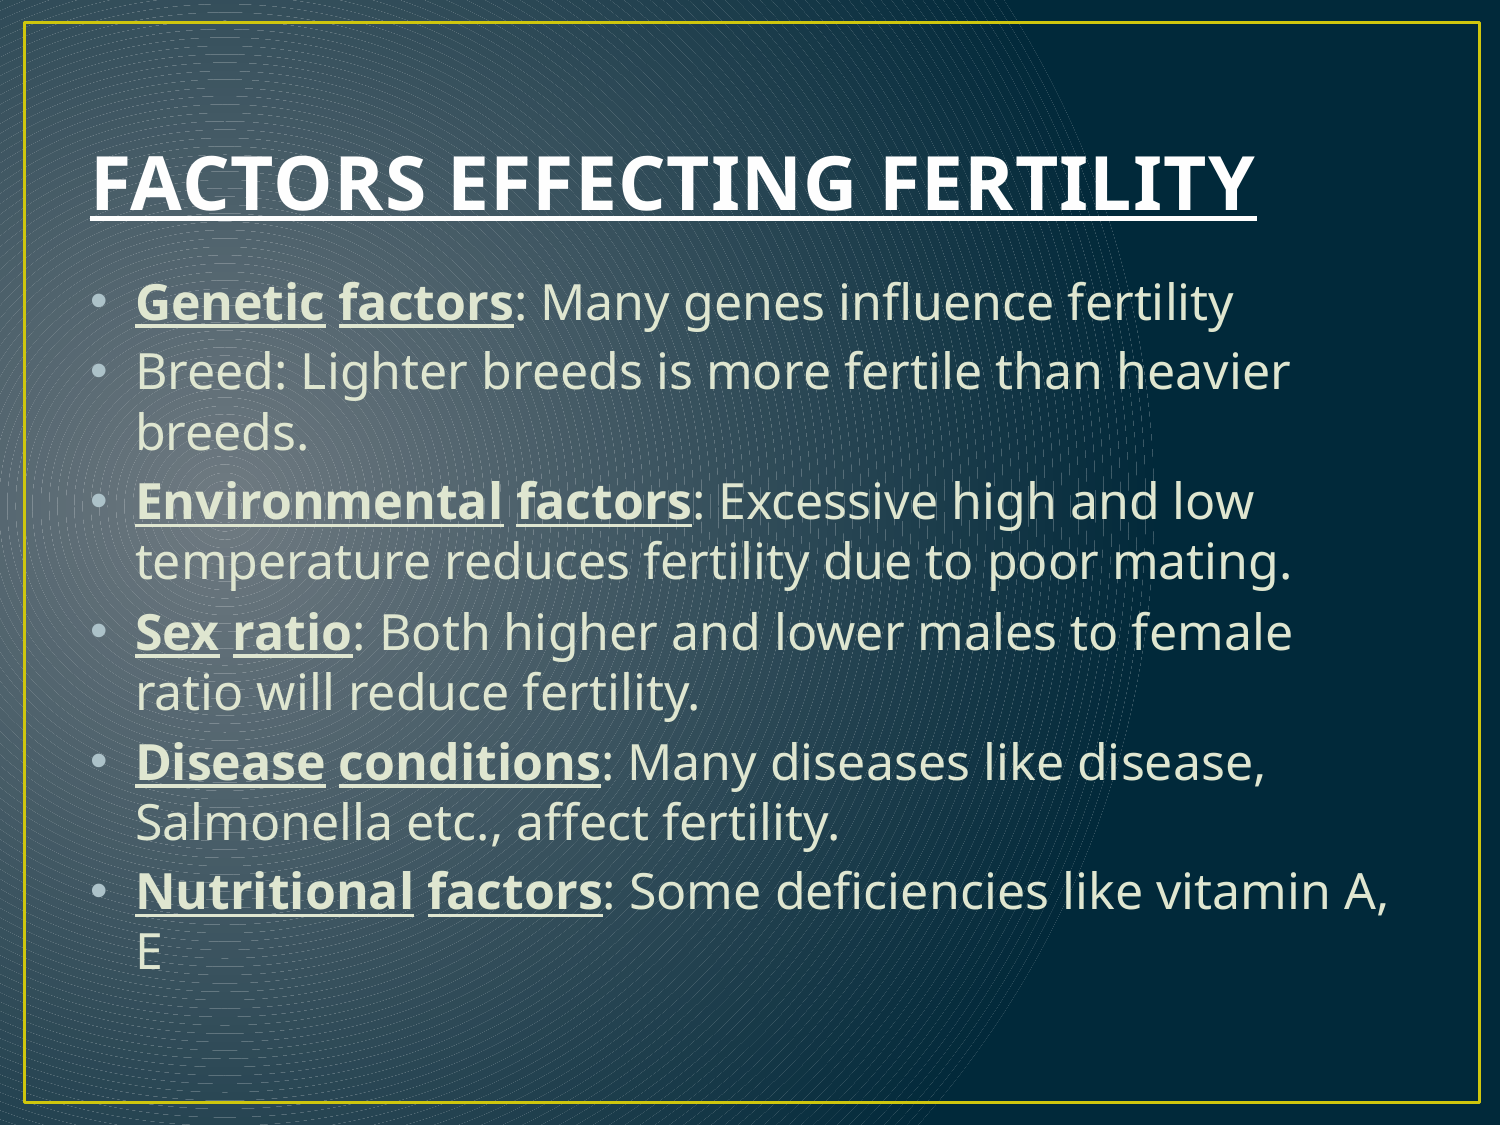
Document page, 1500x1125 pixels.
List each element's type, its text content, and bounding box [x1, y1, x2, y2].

list Genetic factors: Many genes influence fertility Breed: Lighter breeds is more fertile than heavier breeds. Environmental factors: Excessive high and low temperature reduces fertility due to poor mating. Sex ratio: Both higher and lower males to female ratio will reduce fertility. Disease conditions: Many diseases like disease, Salmonella etc., affect fertility. Nutritional factors: Some deficiencies like vitamin A, E [75, 262, 1425, 1005]
title FACTORS EFFECTING FERTILITY [75, 45, 1425, 233]
